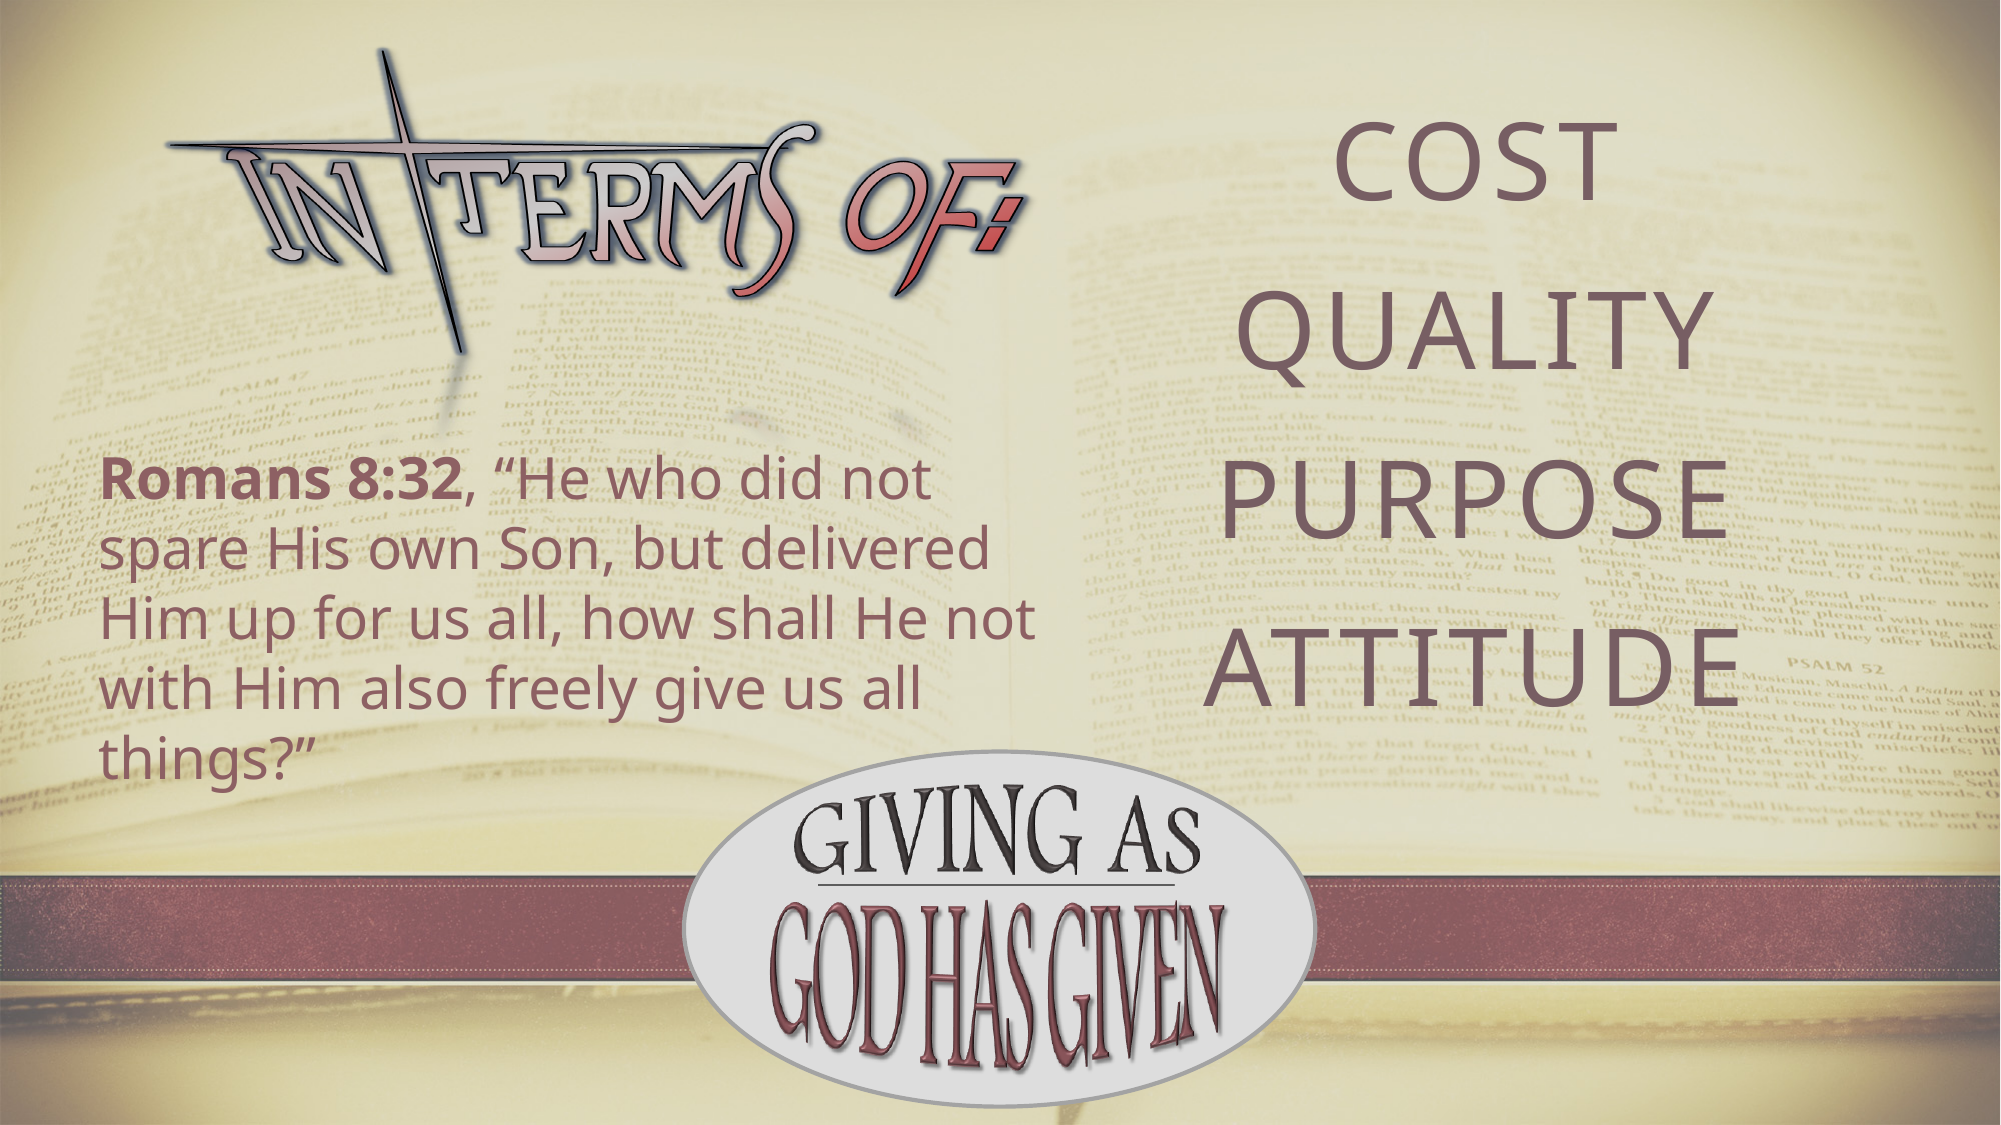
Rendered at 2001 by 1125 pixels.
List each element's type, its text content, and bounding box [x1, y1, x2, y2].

list COST QUALITY PURPOSE ATTITUDE [1093, 77, 1917, 750]
picture [0, 0, 2001, 1125]
text_box Romans 8:32, “He who did not spare His own Son, but delivered Him up for us all, how shall He not with Him also freely give us all things?” [83, 433, 1093, 799]
